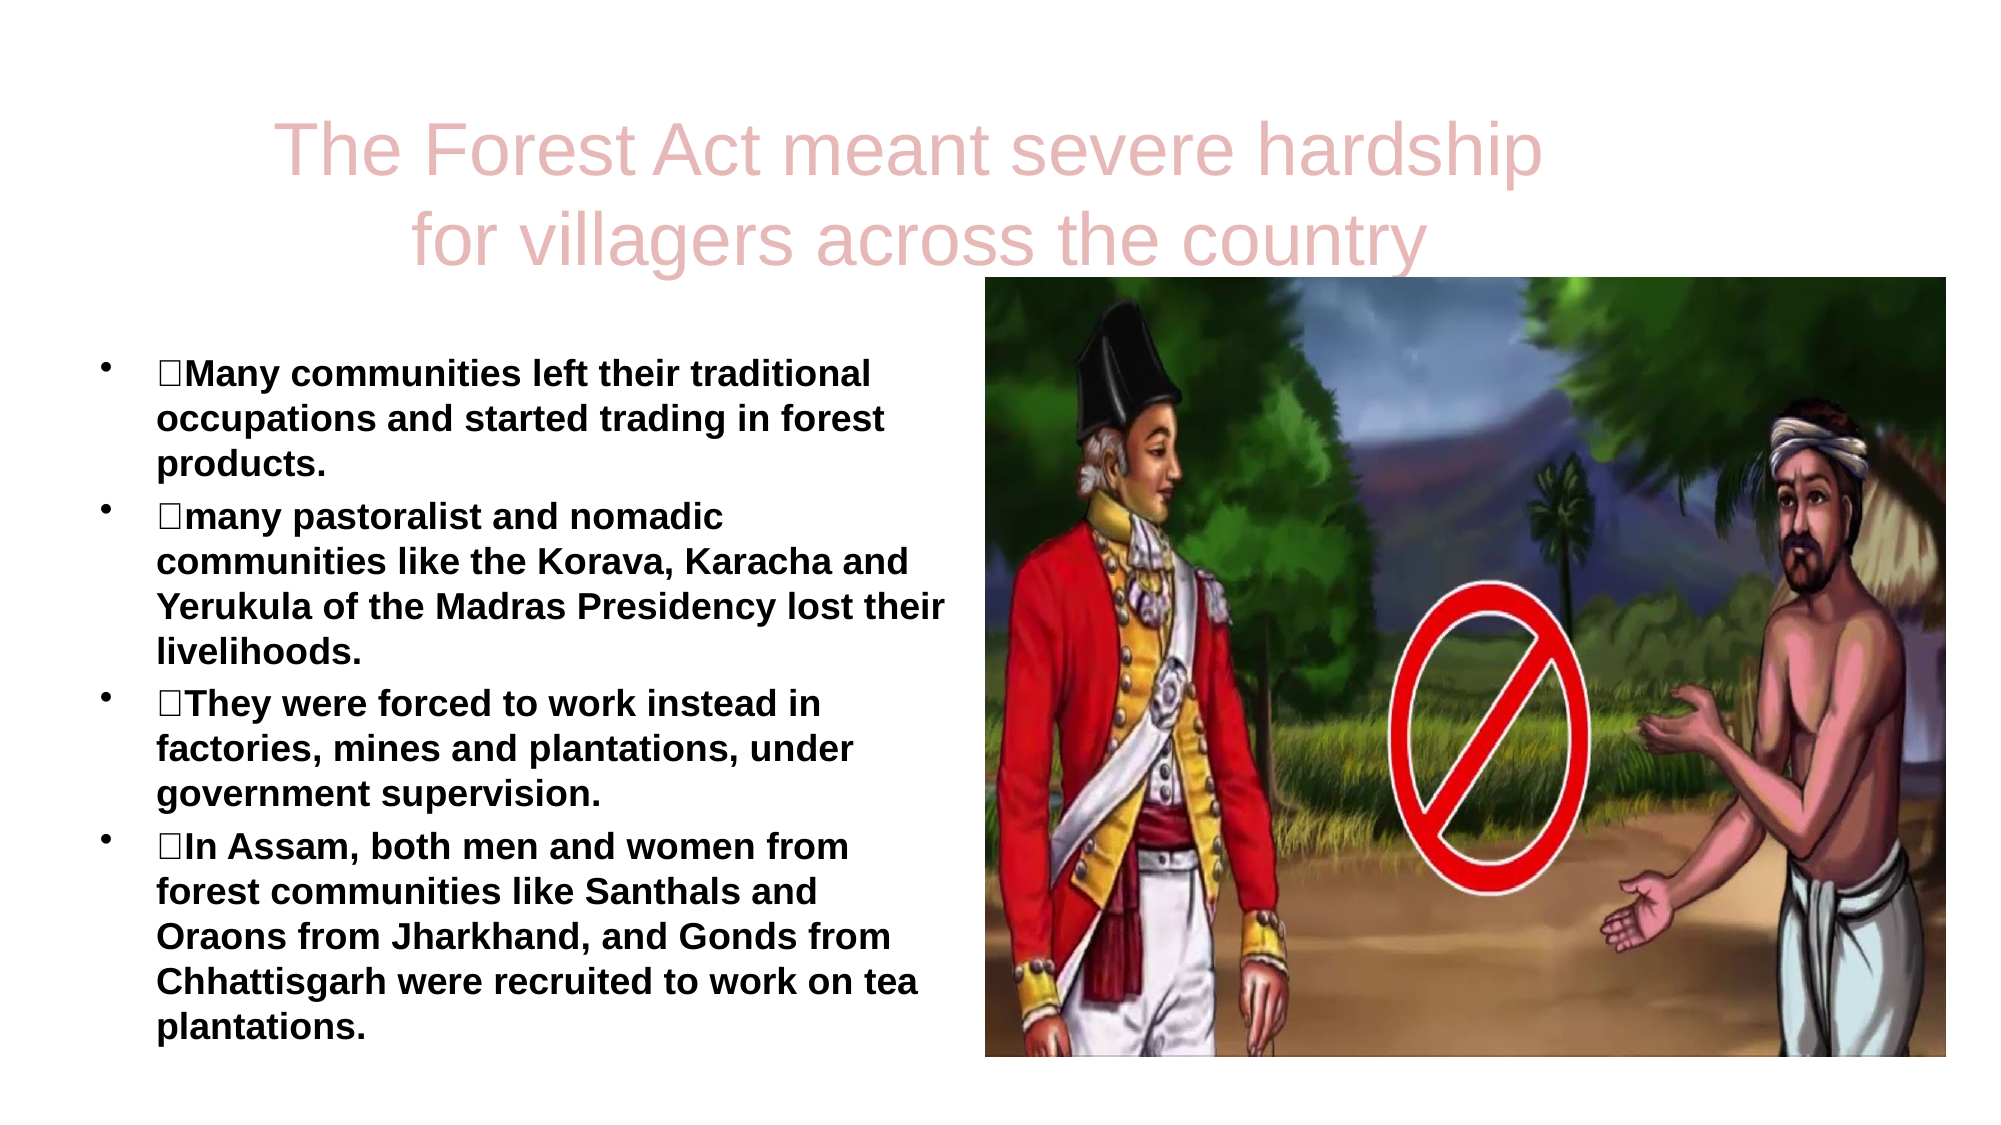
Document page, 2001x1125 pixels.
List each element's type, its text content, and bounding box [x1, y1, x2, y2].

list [985, 277, 1946, 1057]
title The Forest Act meant severe hardship for villagers across the country [30, 0, 1789, 279]
list Many communities left their traditional occupations and started trading in forest products. many pastoralist and nomadic communities like the Korava, Karacha and Yerukula of the Madras Presidency lost their livelihoods. They were forced to work instead in factories, mines and plantations, under government supervision. In Assam, both men and women from forest communities like Santhals and Oraons from Jharkhand, and Gonds from Chhattisgarh were recruited to work on tea plantations. [84, 341, 968, 1085]
